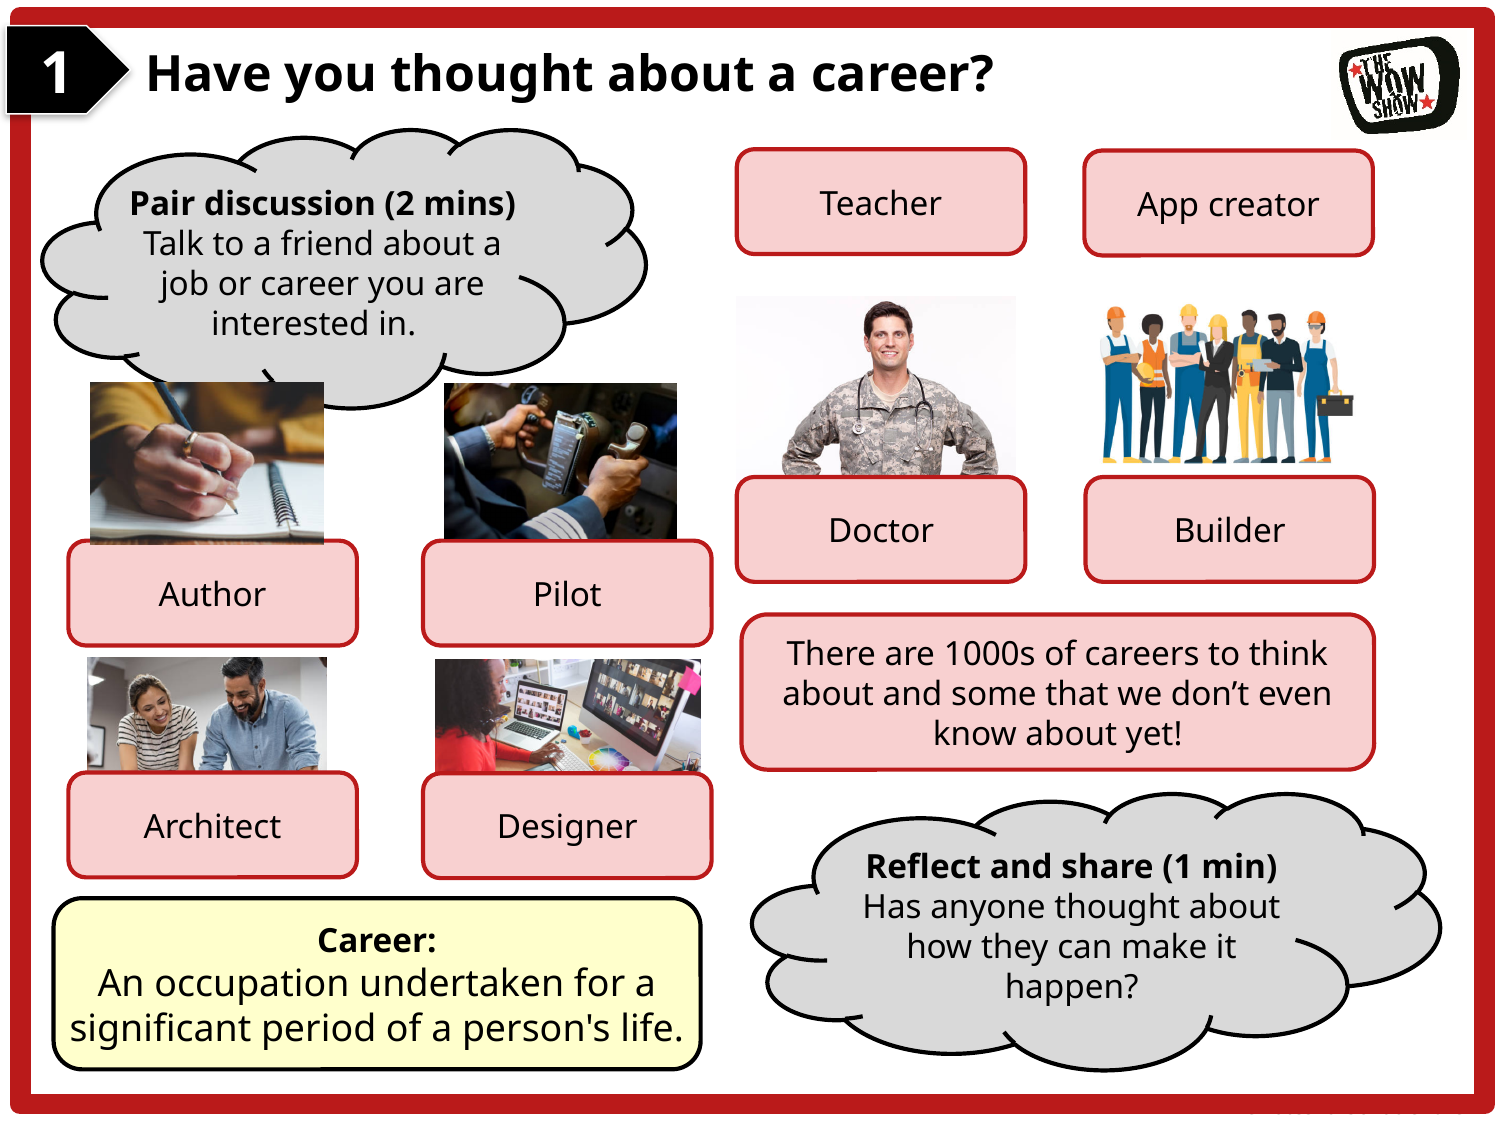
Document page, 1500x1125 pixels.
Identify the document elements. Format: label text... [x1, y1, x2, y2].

picture [1089, 292, 1357, 474]
picture [736, 296, 1017, 482]
text_box [20, 17, 1485, 1105]
text_box App creator [1082, 148, 1376, 258]
text_box Pilot [420, 538, 714, 648]
picture [434, 659, 701, 816]
text_box Designer [420, 774, 714, 881]
text_box 1 [5, 24, 132, 115]
picture [86, 657, 327, 854]
picture [90, 381, 324, 545]
picture [1330, 30, 1467, 140]
text_box ©VotesForSchools2019 [1203, 1105, 1483, 1125]
text_box Architect [66, 770, 360, 880]
text_box Reflect and share (1 min) Has anyone thought about how they can make it happen? [749, 791, 1443, 1073]
picture [443, 382, 678, 539]
text_box Teacher [734, 147, 1028, 257]
text_box Author [66, 538, 360, 648]
